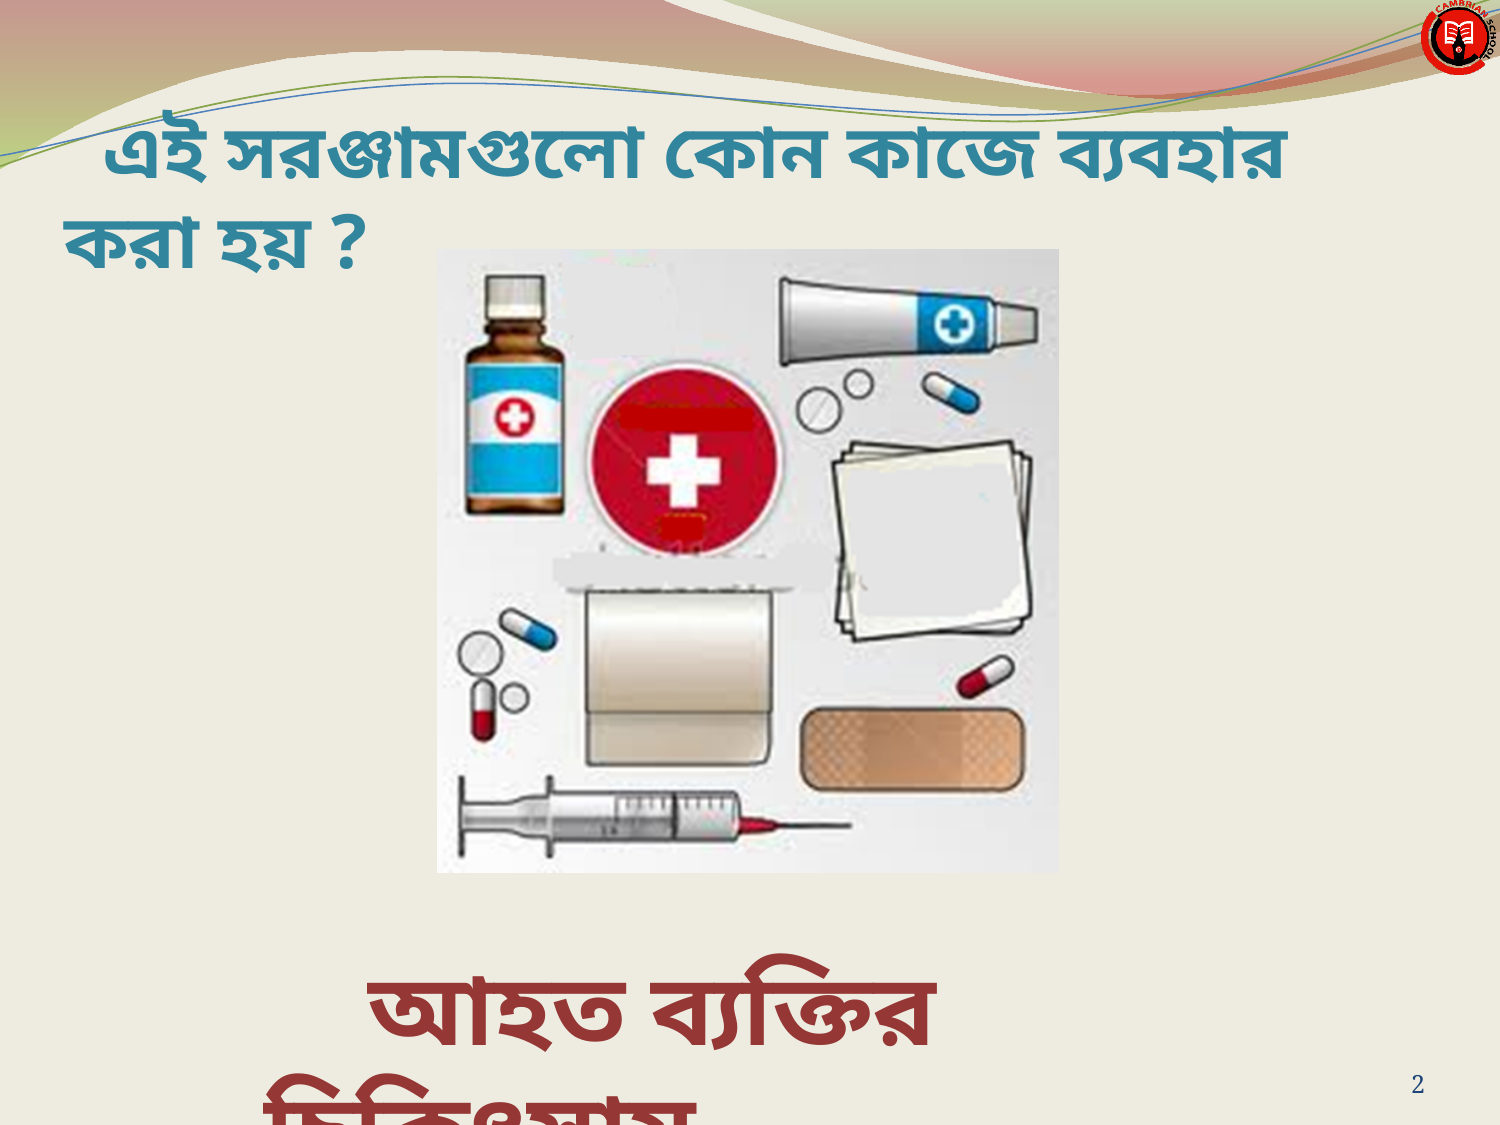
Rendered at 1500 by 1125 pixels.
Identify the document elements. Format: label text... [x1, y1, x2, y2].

text_box এই সরঞ্জামগুলো কোন কাজে ব্যবহার করা হয় ? [49, 96, 1325, 291]
text_box পটাশিয়াম [430, 250, 437, 291]
picture [437, 249, 1060, 873]
slide_number 2 [1299, 1042, 1425, 1103]
text_box পটাশিয়াম [1060, 251, 1065, 291]
text_box আহত ব্যক্তির চিকিৎসায় [249, 938, 1188, 1125]
picture [1420, 0, 1496, 75]
